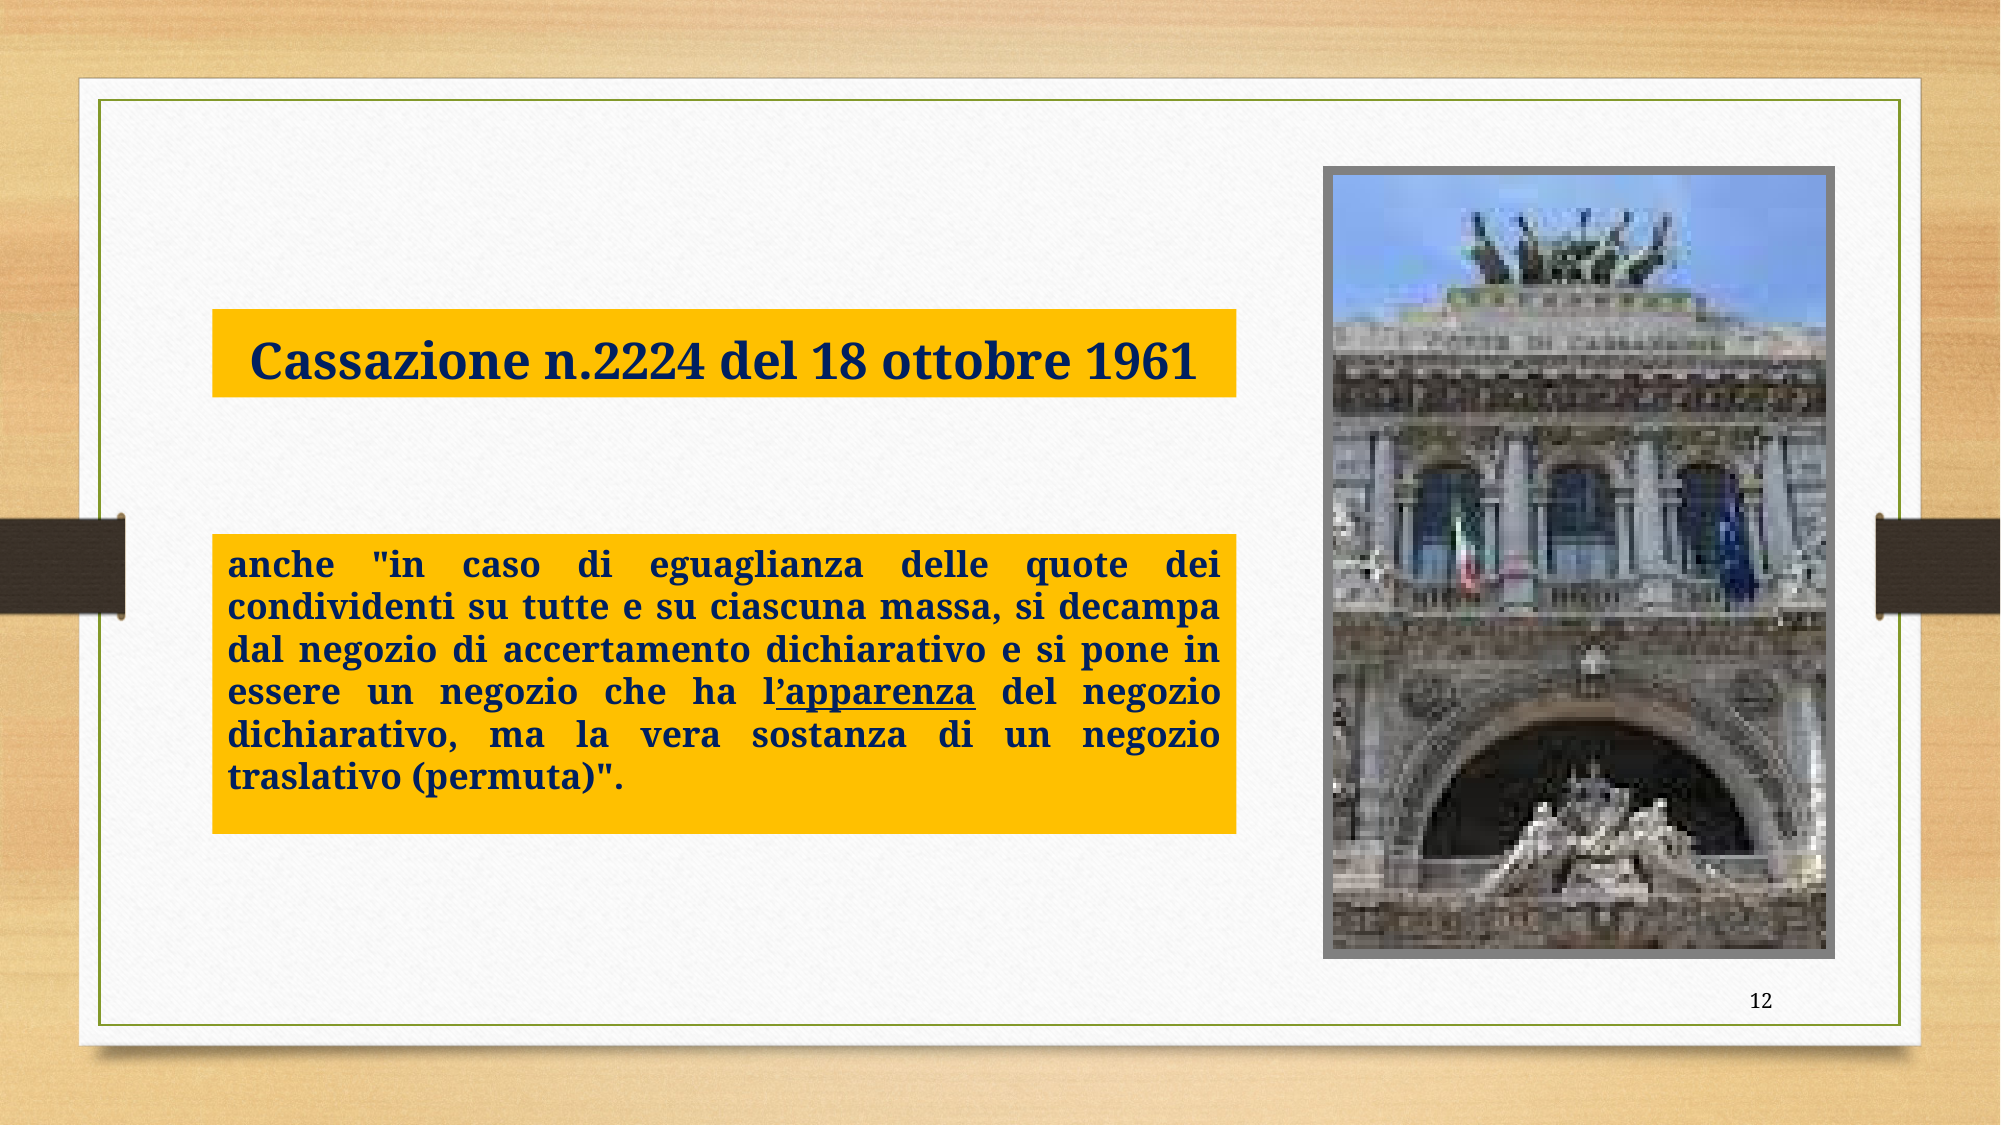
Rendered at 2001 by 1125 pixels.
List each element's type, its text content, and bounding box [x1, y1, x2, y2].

list anche "in caso di eguaglianza delle quote dei condividenti su tutte e su ciascuna massa, si decampa dal negozio di accertamento dichiarativo e si pone in essere un negozio che ha l’apparenza del negozio dichiarativo, ma la vera sostanza di un negozio traslativo (permuta)". [212, 534, 1237, 834]
picture [0, 0, 2001, 1125]
slide_number 12 [1698, 979, 1788, 1025]
title Cassazione n.2224 del 18 ottobre 1961 [212, 309, 1237, 398]
